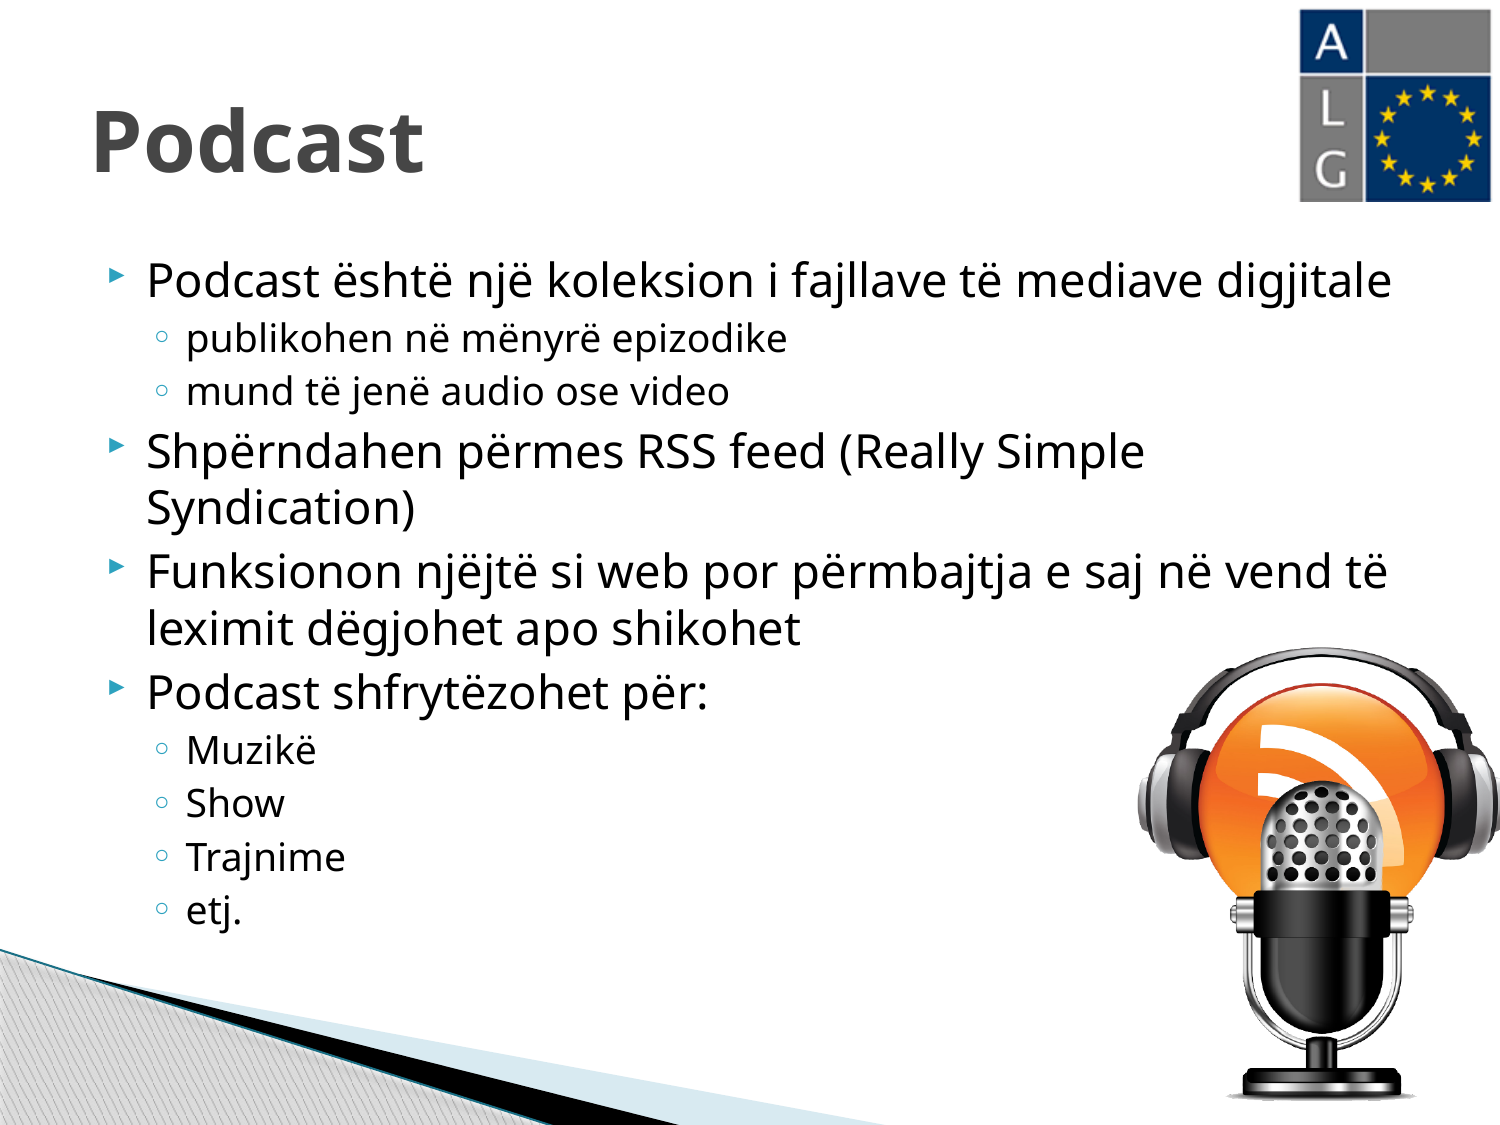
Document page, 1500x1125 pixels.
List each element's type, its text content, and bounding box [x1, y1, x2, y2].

title Podcast [75, 45, 1425, 233]
picture [1115, 602, 1500, 1118]
list Podcast është një koleksion i fajllave të mediave digjitale publikohen në mënyrë epizodike mund të jenë audio ose video Shpërndahen përmes RSS feed (Really Simple Syndication) Funksionon njëjtë si web por përmbajtja e saj në vend të leximit dëgjohet apo shikohet Podcast shfrytëzohet për: Muzikë Show Trajnime etj. [75, 243, 1425, 986]
picture [1291, 0, 1500, 202]
